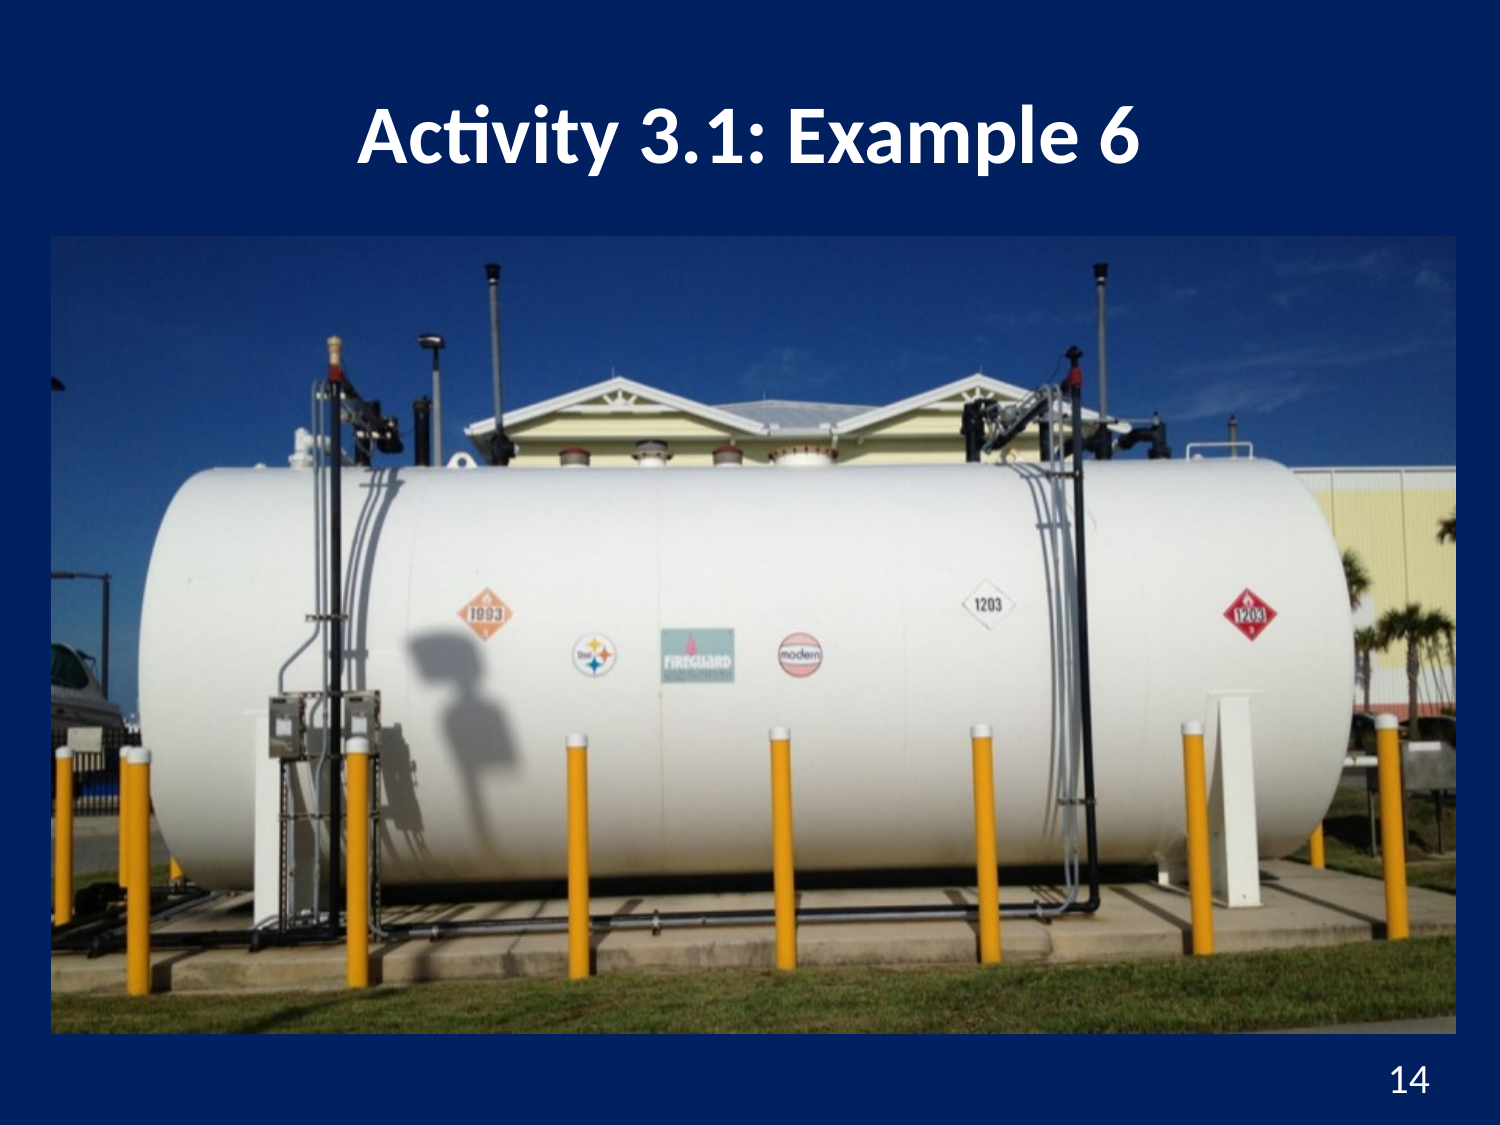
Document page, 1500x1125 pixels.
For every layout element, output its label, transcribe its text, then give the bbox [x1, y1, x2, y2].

picture [51, 236, 1456, 1034]
slide_number 14 [1348, 1047, 1446, 1108]
title Activity 3.1: Example 6 [103, 36, 1397, 236]
